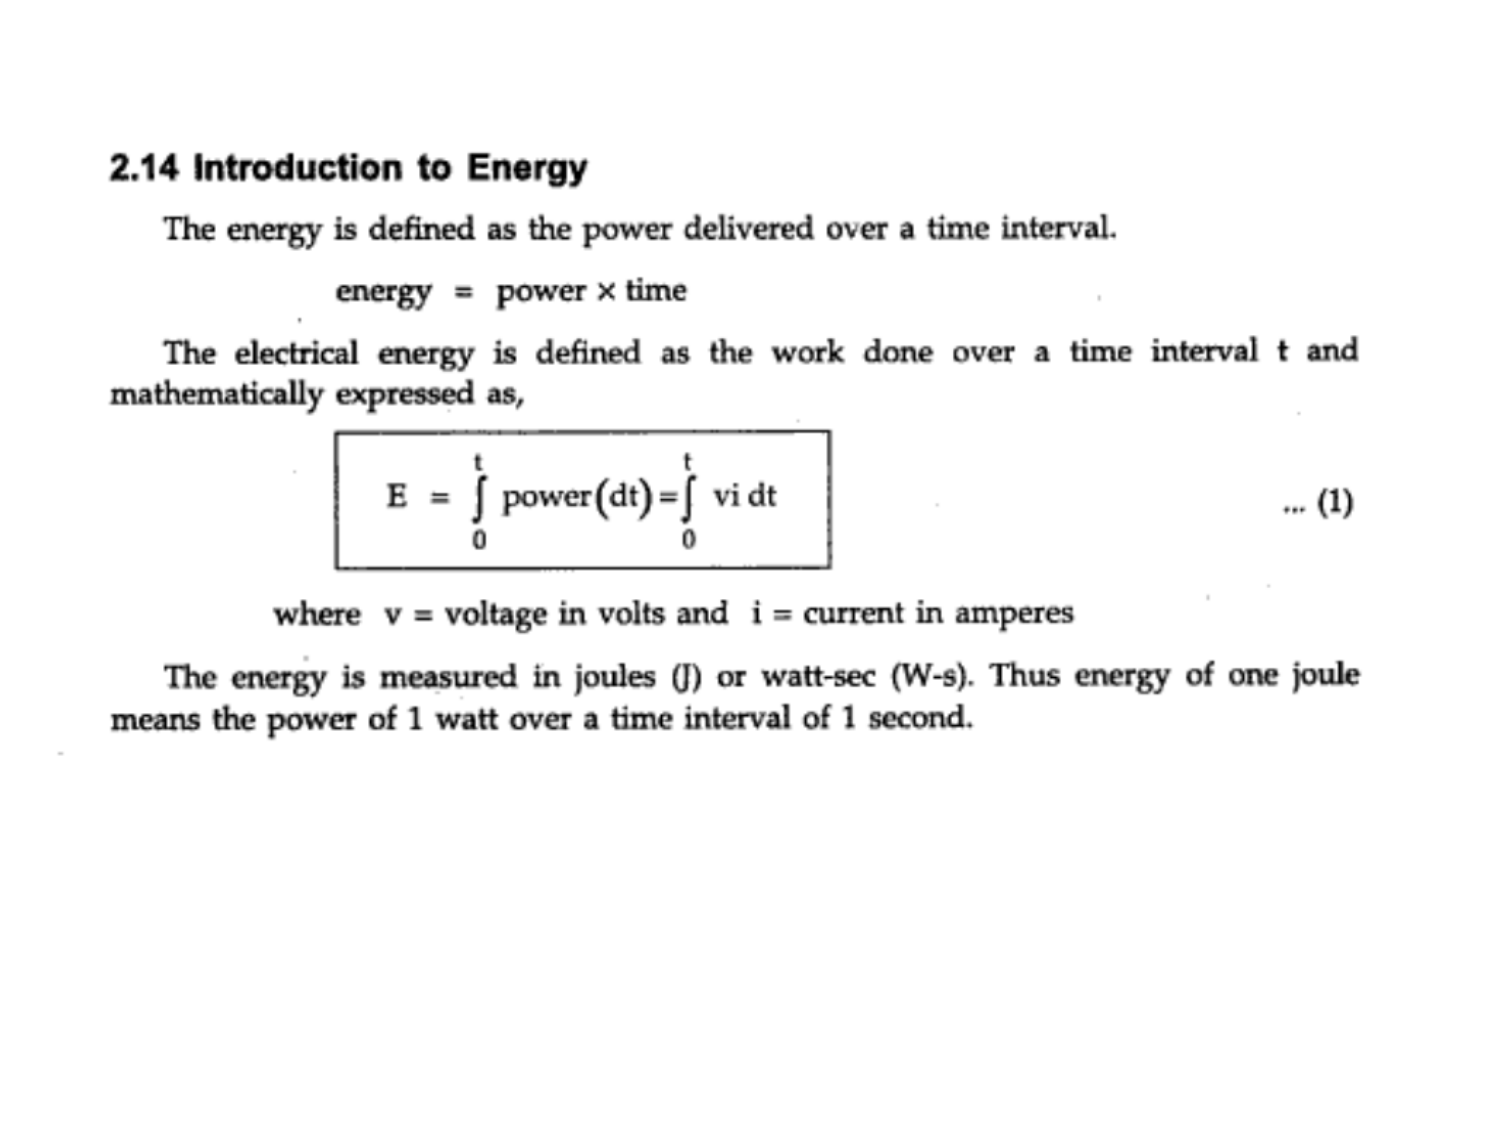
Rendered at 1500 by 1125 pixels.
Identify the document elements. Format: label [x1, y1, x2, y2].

list [49, 124, 1401, 766]
